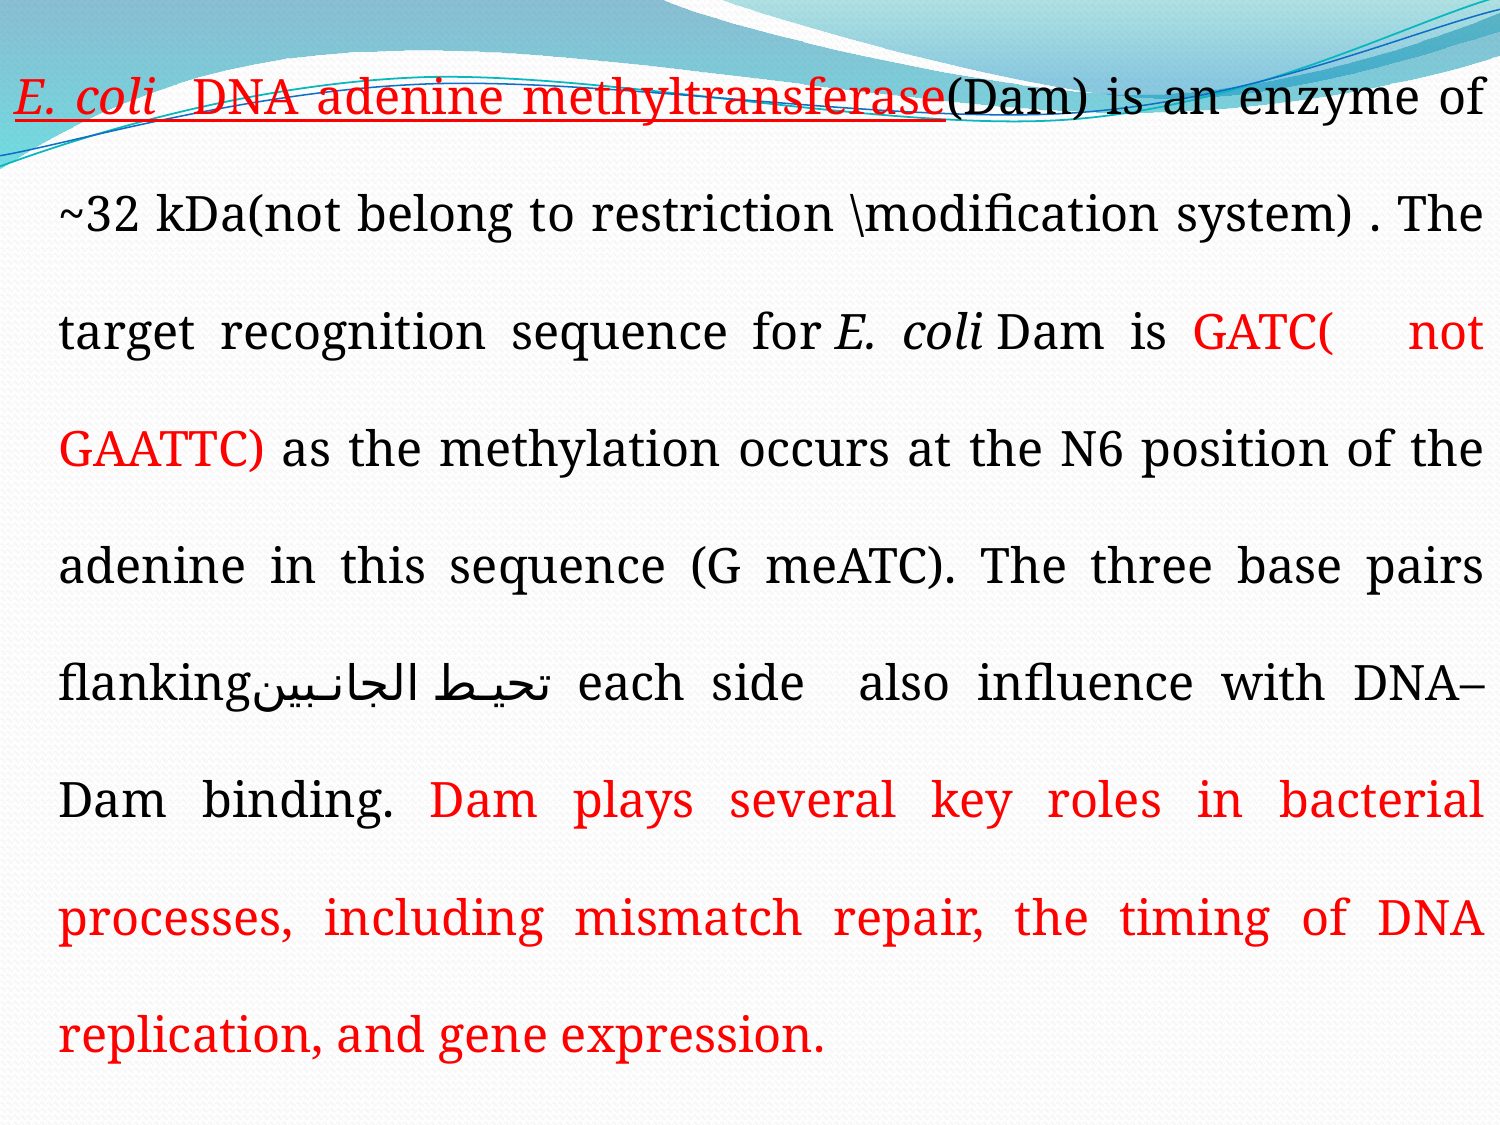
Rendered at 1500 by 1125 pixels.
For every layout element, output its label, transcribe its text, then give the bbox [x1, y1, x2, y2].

list E. coli DNA adenine methyltransferase(Dam) is an enzyme of ~32 kDa(not belong to restriction \modification system) . The target recognition sequence for E. coli Dam is GATC( not GAATTC) as the methylation occurs at the N6 position of the adenine in this sequence (G meATC). The three base pairs flankingتحيط الجانبين each side also influence with DNA–Dam binding. Dam plays several key roles in bacterial processes, including mismatch repair, the timing of DNA replication, and gene expression. [0, 0, 1500, 1088]
